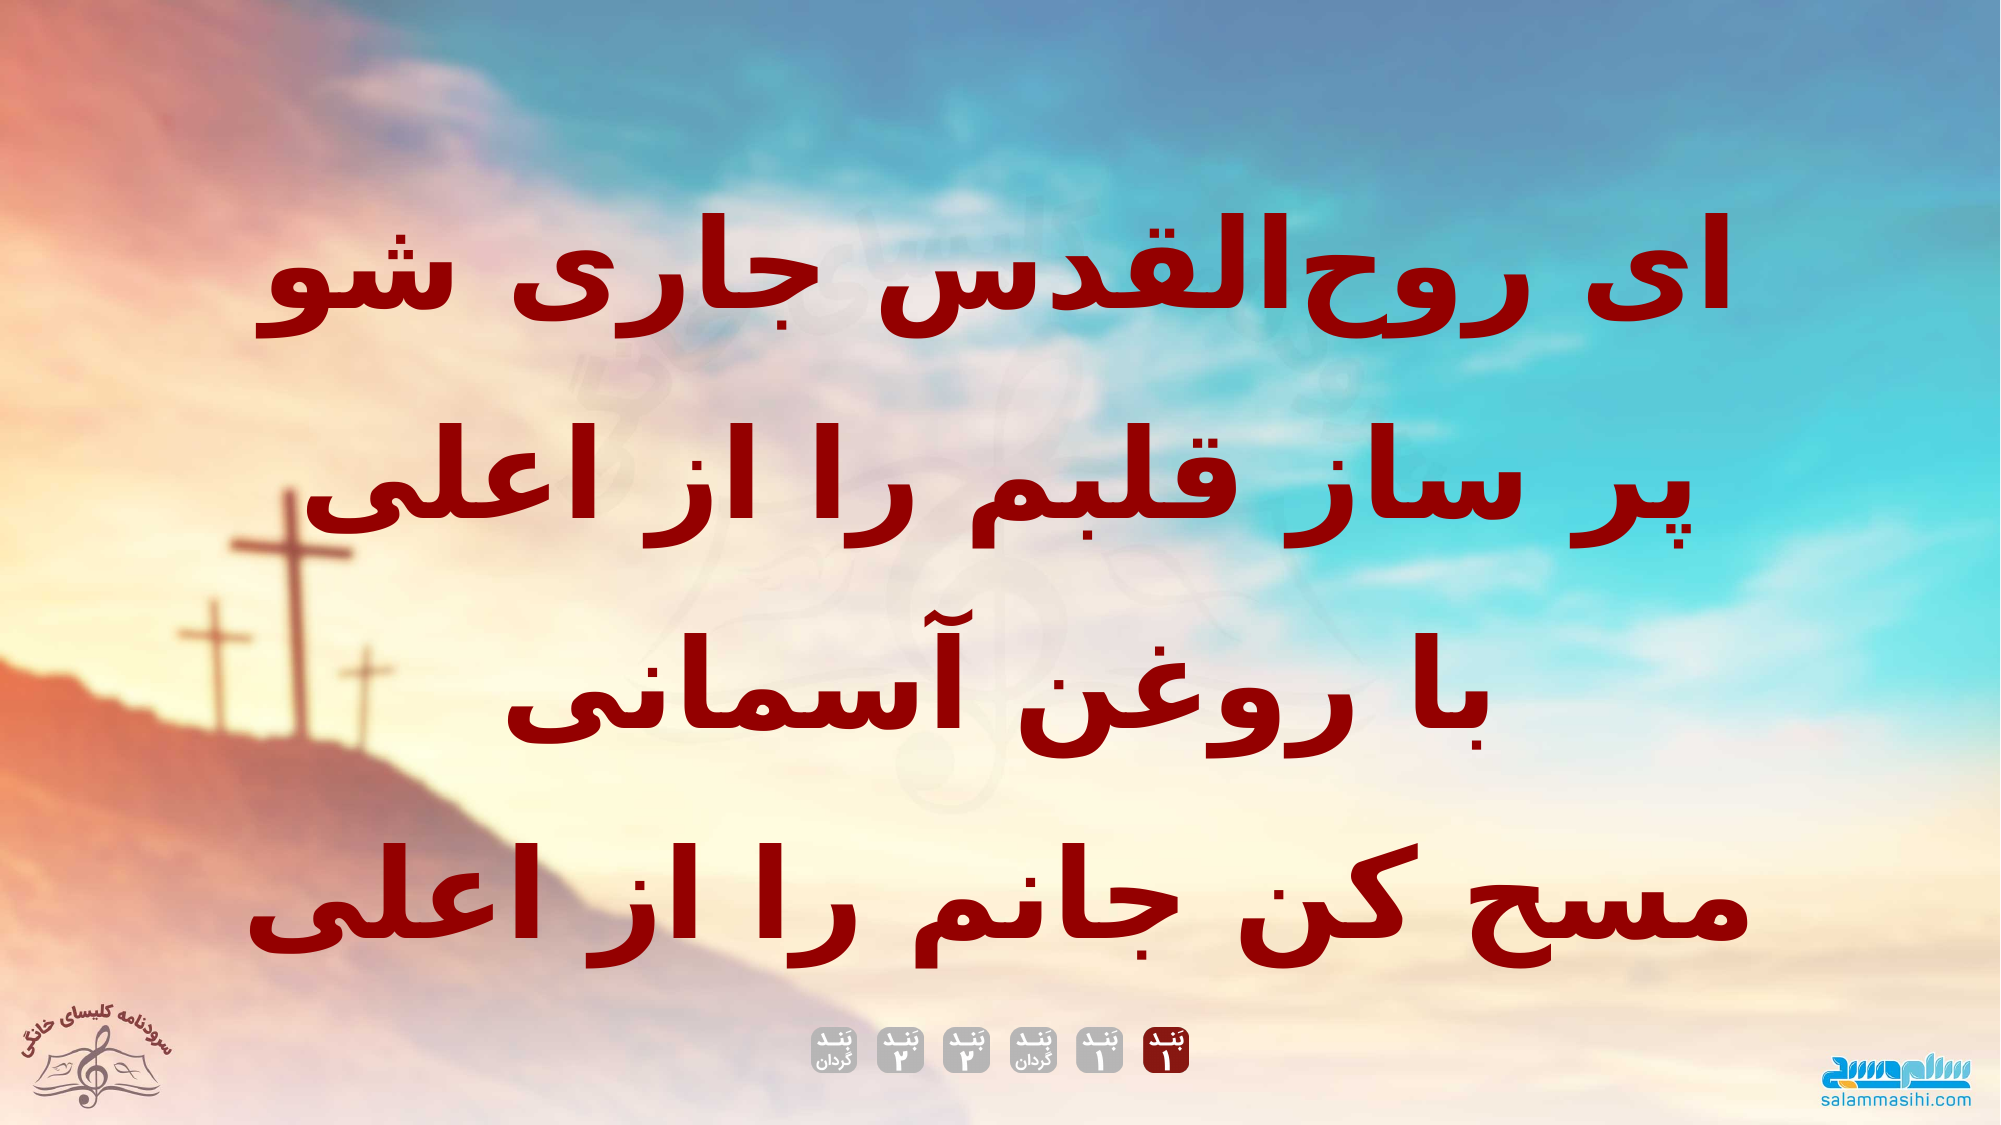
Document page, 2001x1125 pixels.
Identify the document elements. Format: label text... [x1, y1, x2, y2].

title ای روح‌القدس جاری شو پر ساز قلبم را از اعلی با روغن آسمانی مسح کن جانم را از اعلی [137, 59, 1863, 1027]
picture [0, 0, 2001, 1125]
